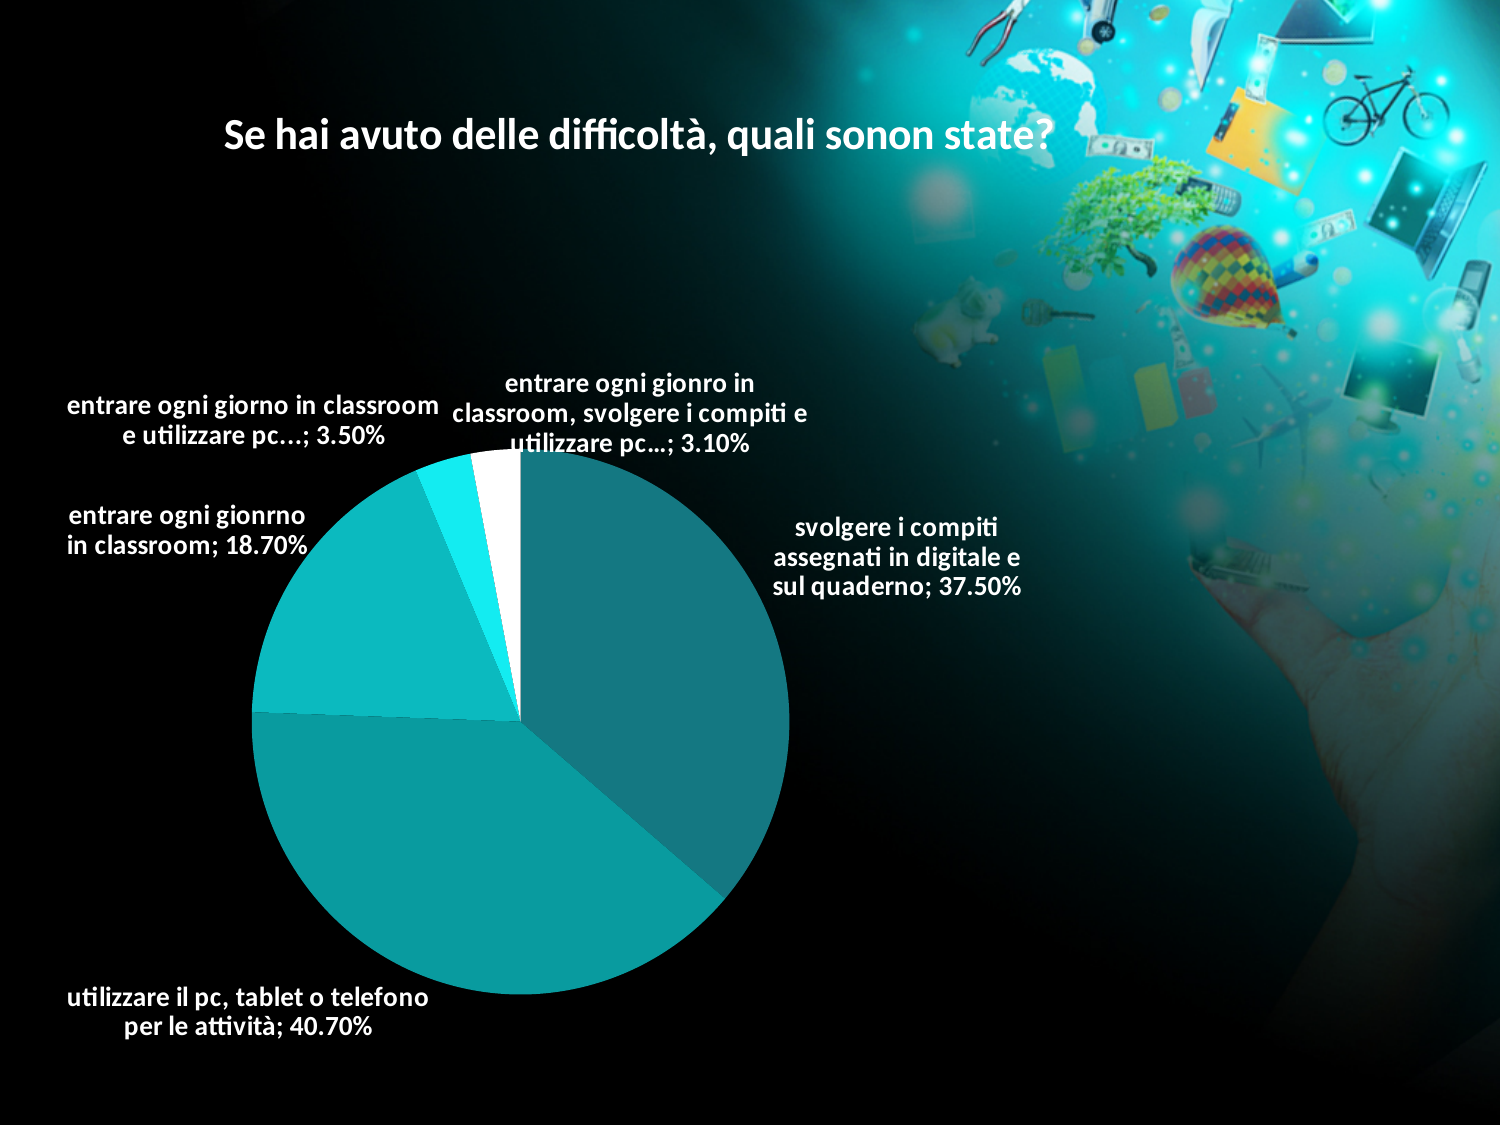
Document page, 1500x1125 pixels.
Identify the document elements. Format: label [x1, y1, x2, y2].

picture [0, 0, 1500, 1125]
chart [49, 74, 1213, 1088]
